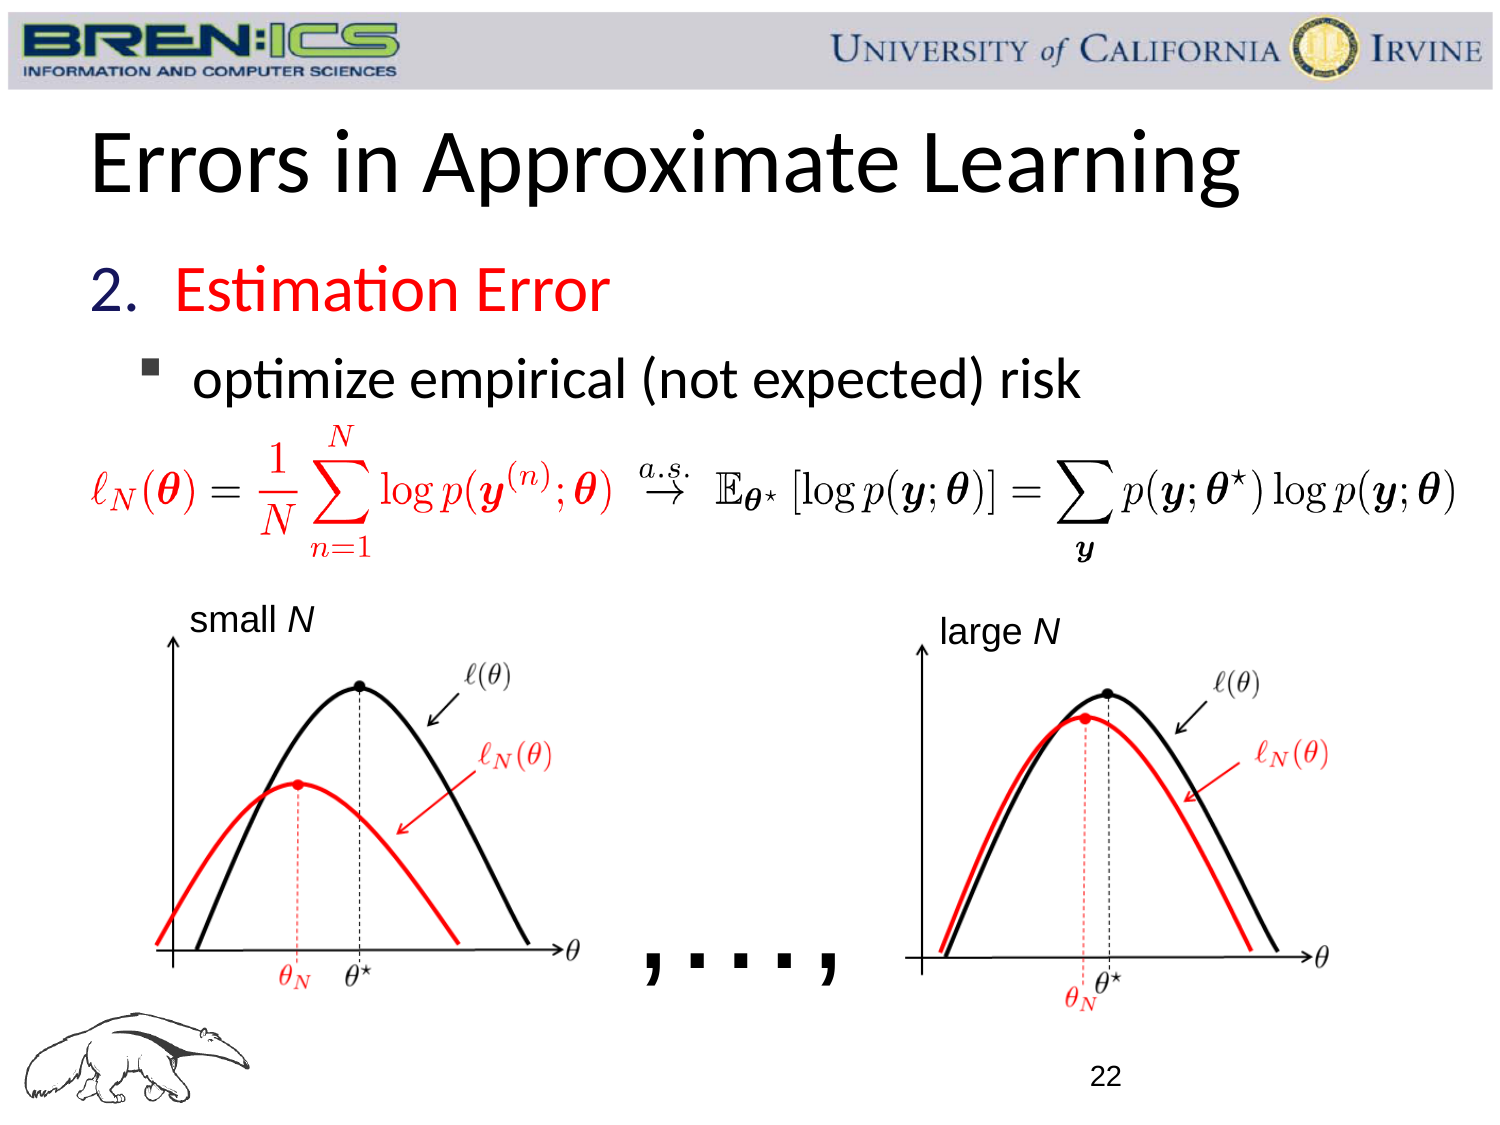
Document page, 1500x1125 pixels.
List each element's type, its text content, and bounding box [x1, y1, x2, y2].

title Errors in Approximate Learning [75, 87, 1463, 225]
picture [87, 421, 1457, 563]
list Estimation Error optimize empirical (not expected) risk [75, 237, 1425, 1000]
text_box ,…, [603, 823, 879, 1004]
picture [154, 624, 582, 991]
picture [904, 632, 1331, 1013]
text_box large N [924, 599, 1088, 630]
text_box small N [174, 587, 338, 623]
slide_number 22 [1074, 1025, 1425, 1100]
